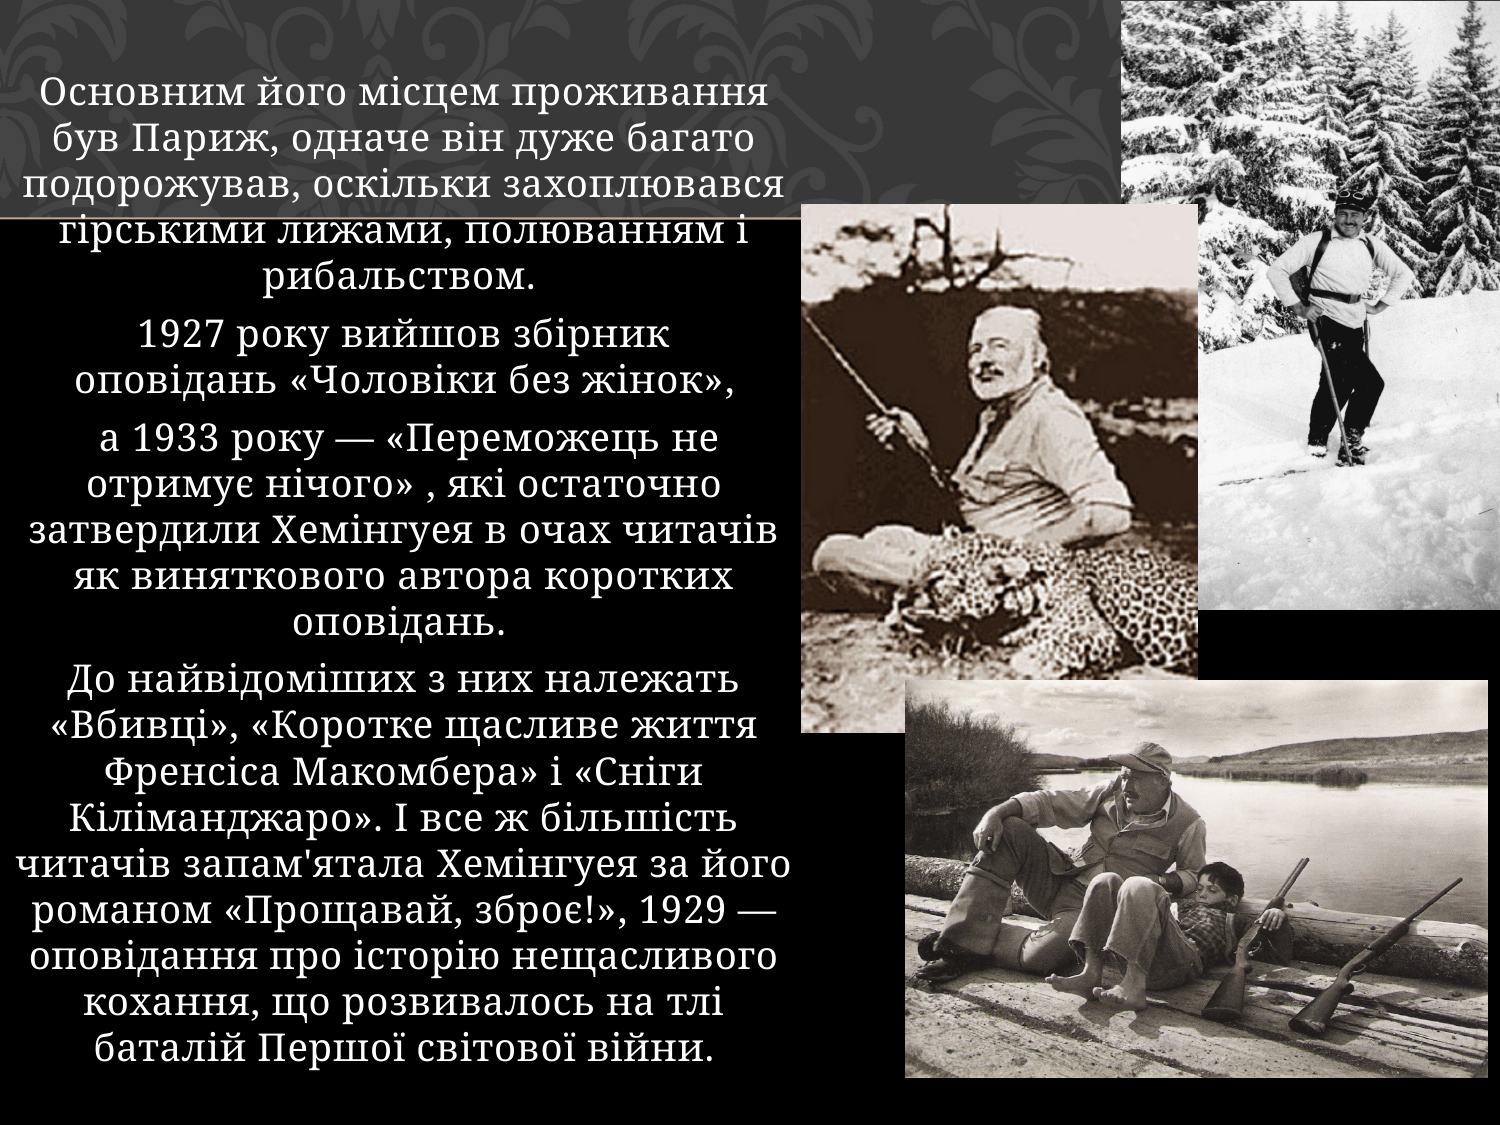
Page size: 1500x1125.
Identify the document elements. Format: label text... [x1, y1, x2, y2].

picture [801, 1, 1500, 1078]
list Основним його місцем проживання був Париж, одначе він дуже багато подорожував, оскільки захоплювався гірськими лижами, полюванням і рибальством. 1927 року вийшов збірник оповідань «Чоловіки без жінок», а 1933 року — «Переможець не отримує нічого» , які остаточно затвердили Хемінгуея в очах читачів як виняткового автора коротких оповідань. До найвідоміших з них належать «Вбивці», «Коротке щасливе життя Френсіса Макомбера» і «Сніги Кіліманджаро». І все ж більшість читачів запам'ятала Хемінгуея за його романом «Прощавай, зброє!», 1929 — оповідання про історію нещасливого кохання, що розвивалось на тлі баталій Першої світової війни. [0, 2, 809, 1125]
